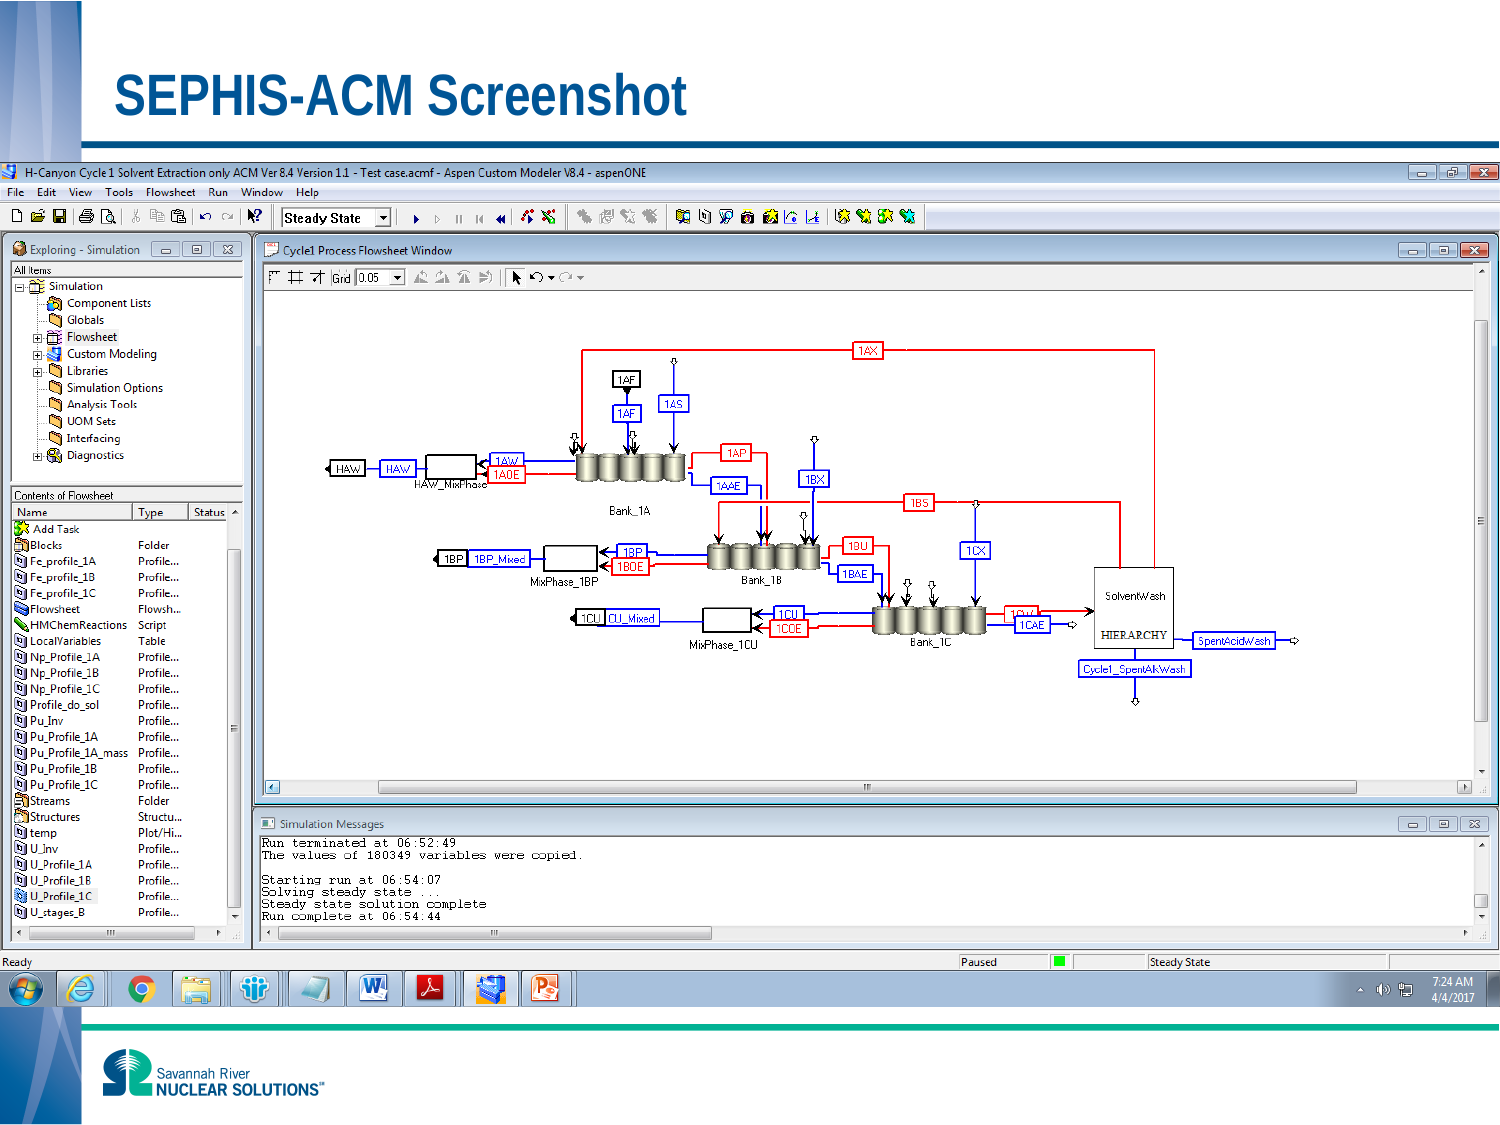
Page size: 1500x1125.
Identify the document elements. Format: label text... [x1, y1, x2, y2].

picture [0, 1007, 1499, 1125]
title SEPHIS-ACM Screenshot [99, 50, 1425, 150]
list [0, 162, 1500, 1007]
picture [0, 1, 1499, 162]
